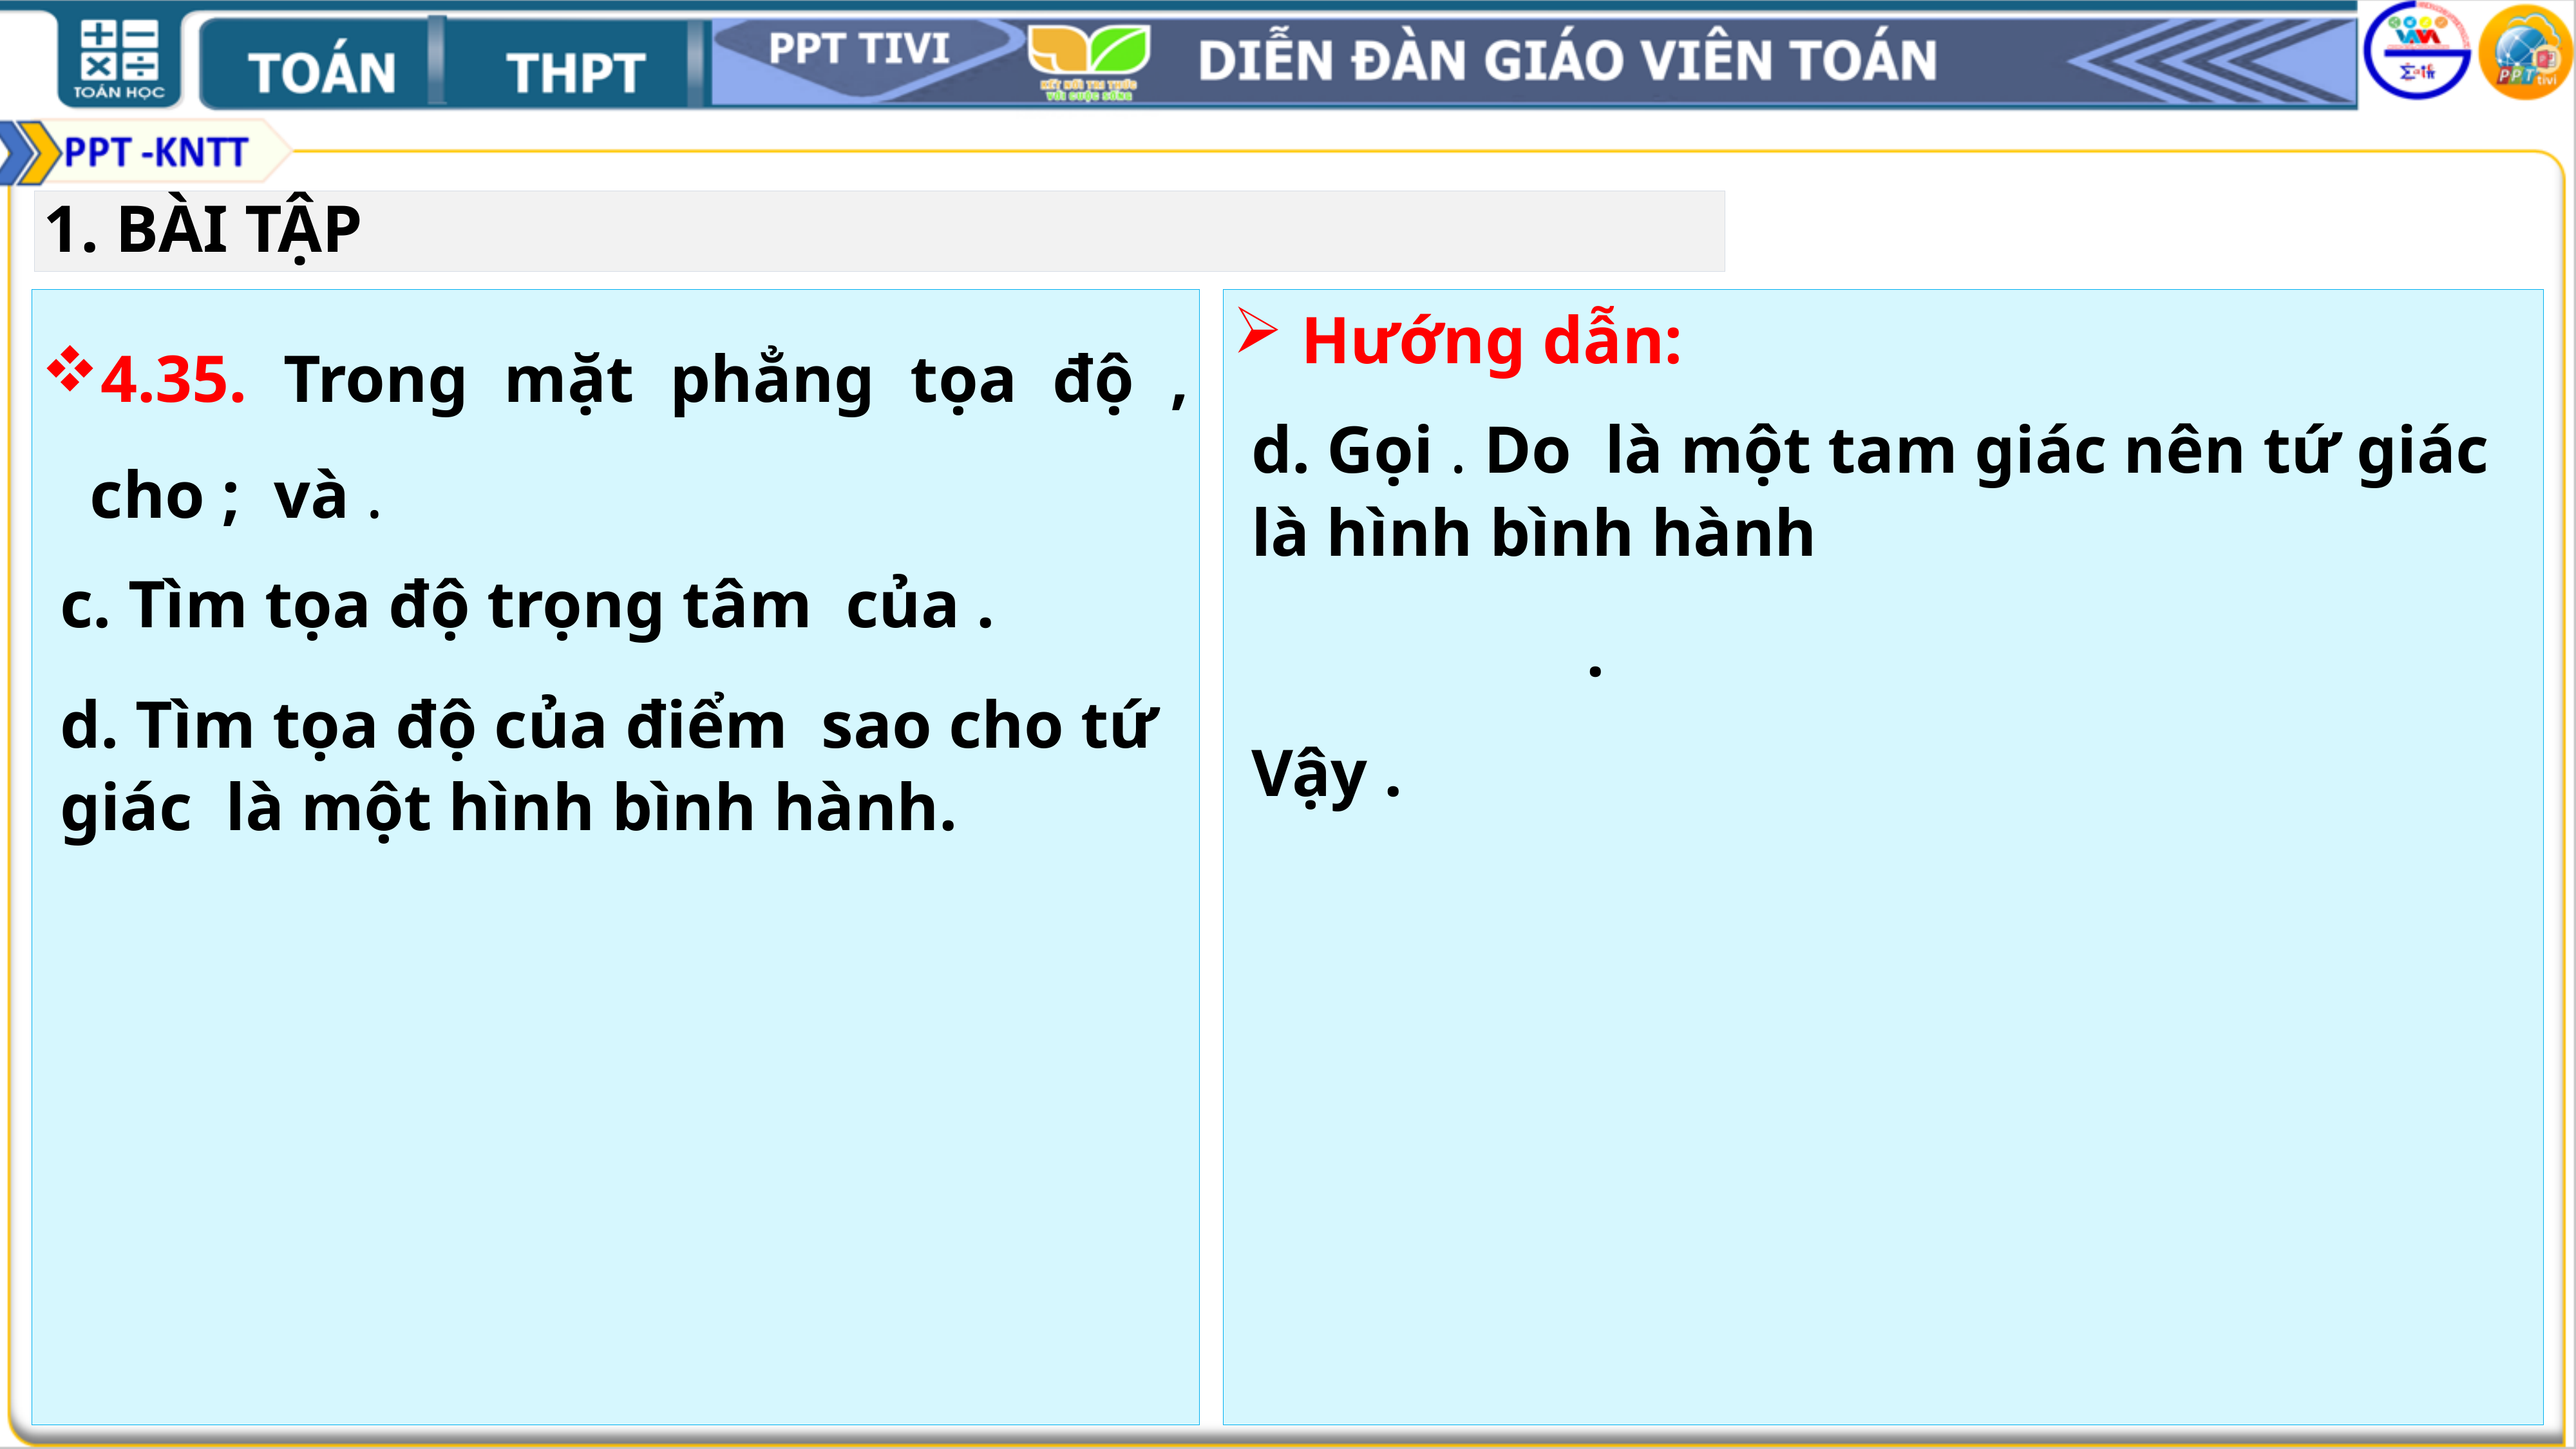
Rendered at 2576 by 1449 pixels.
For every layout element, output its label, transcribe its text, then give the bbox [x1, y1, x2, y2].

picture [0, 0, 2576, 1449]
text_box 1. BÀI TẬP [34, 191, 1725, 272]
